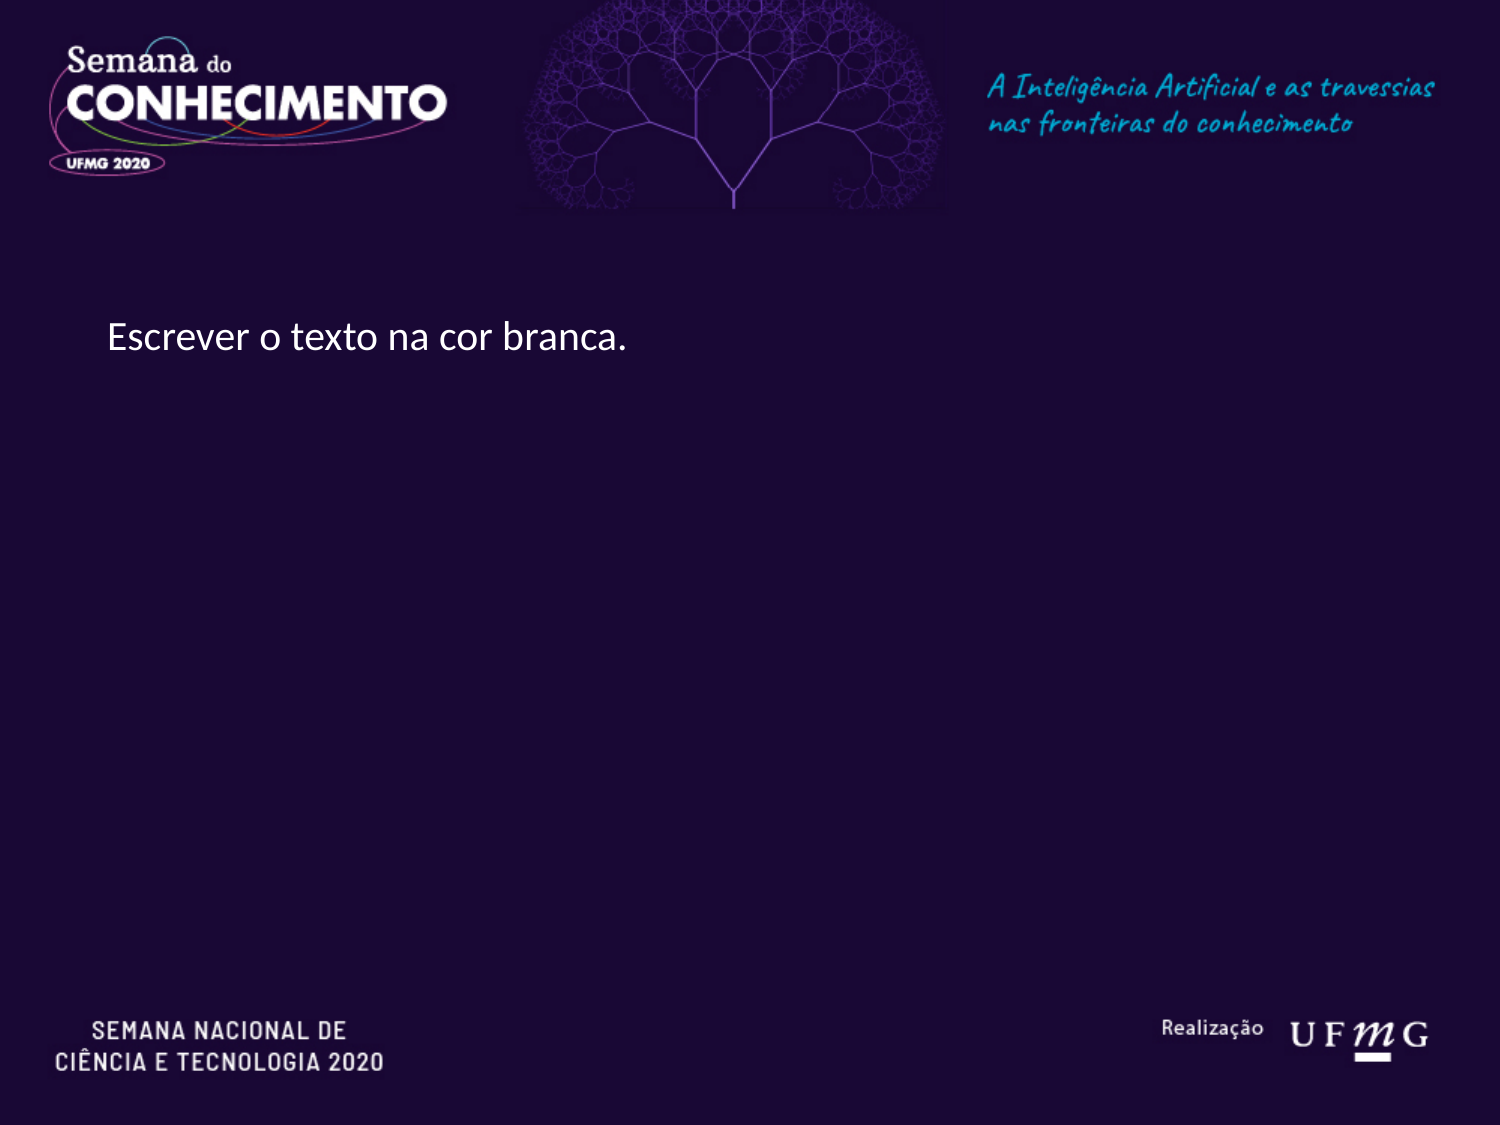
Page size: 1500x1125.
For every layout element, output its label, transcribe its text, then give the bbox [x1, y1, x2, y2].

text_box Escrever o texto na cor branca. [92, 293, 1392, 967]
picture [0, 0, 1500, 1125]
